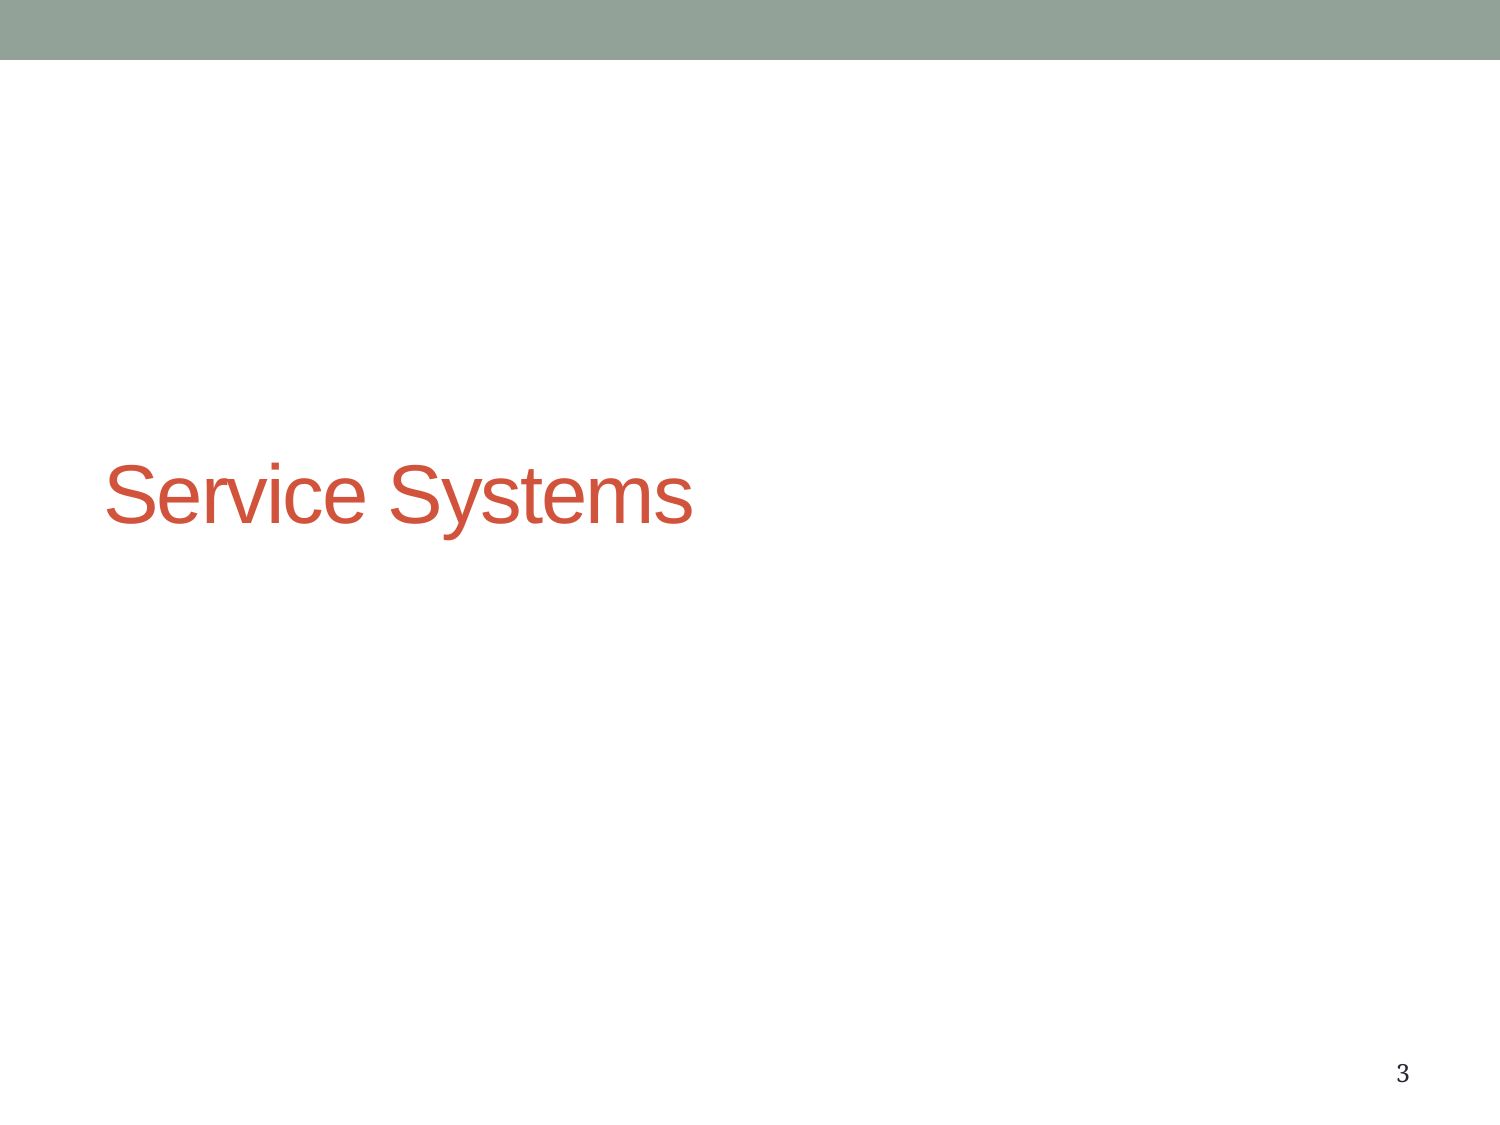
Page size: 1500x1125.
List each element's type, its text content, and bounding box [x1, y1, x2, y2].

text_box 3 [1074, 1024, 1425, 1100]
title Service Systems [88, 397, 1439, 585]
